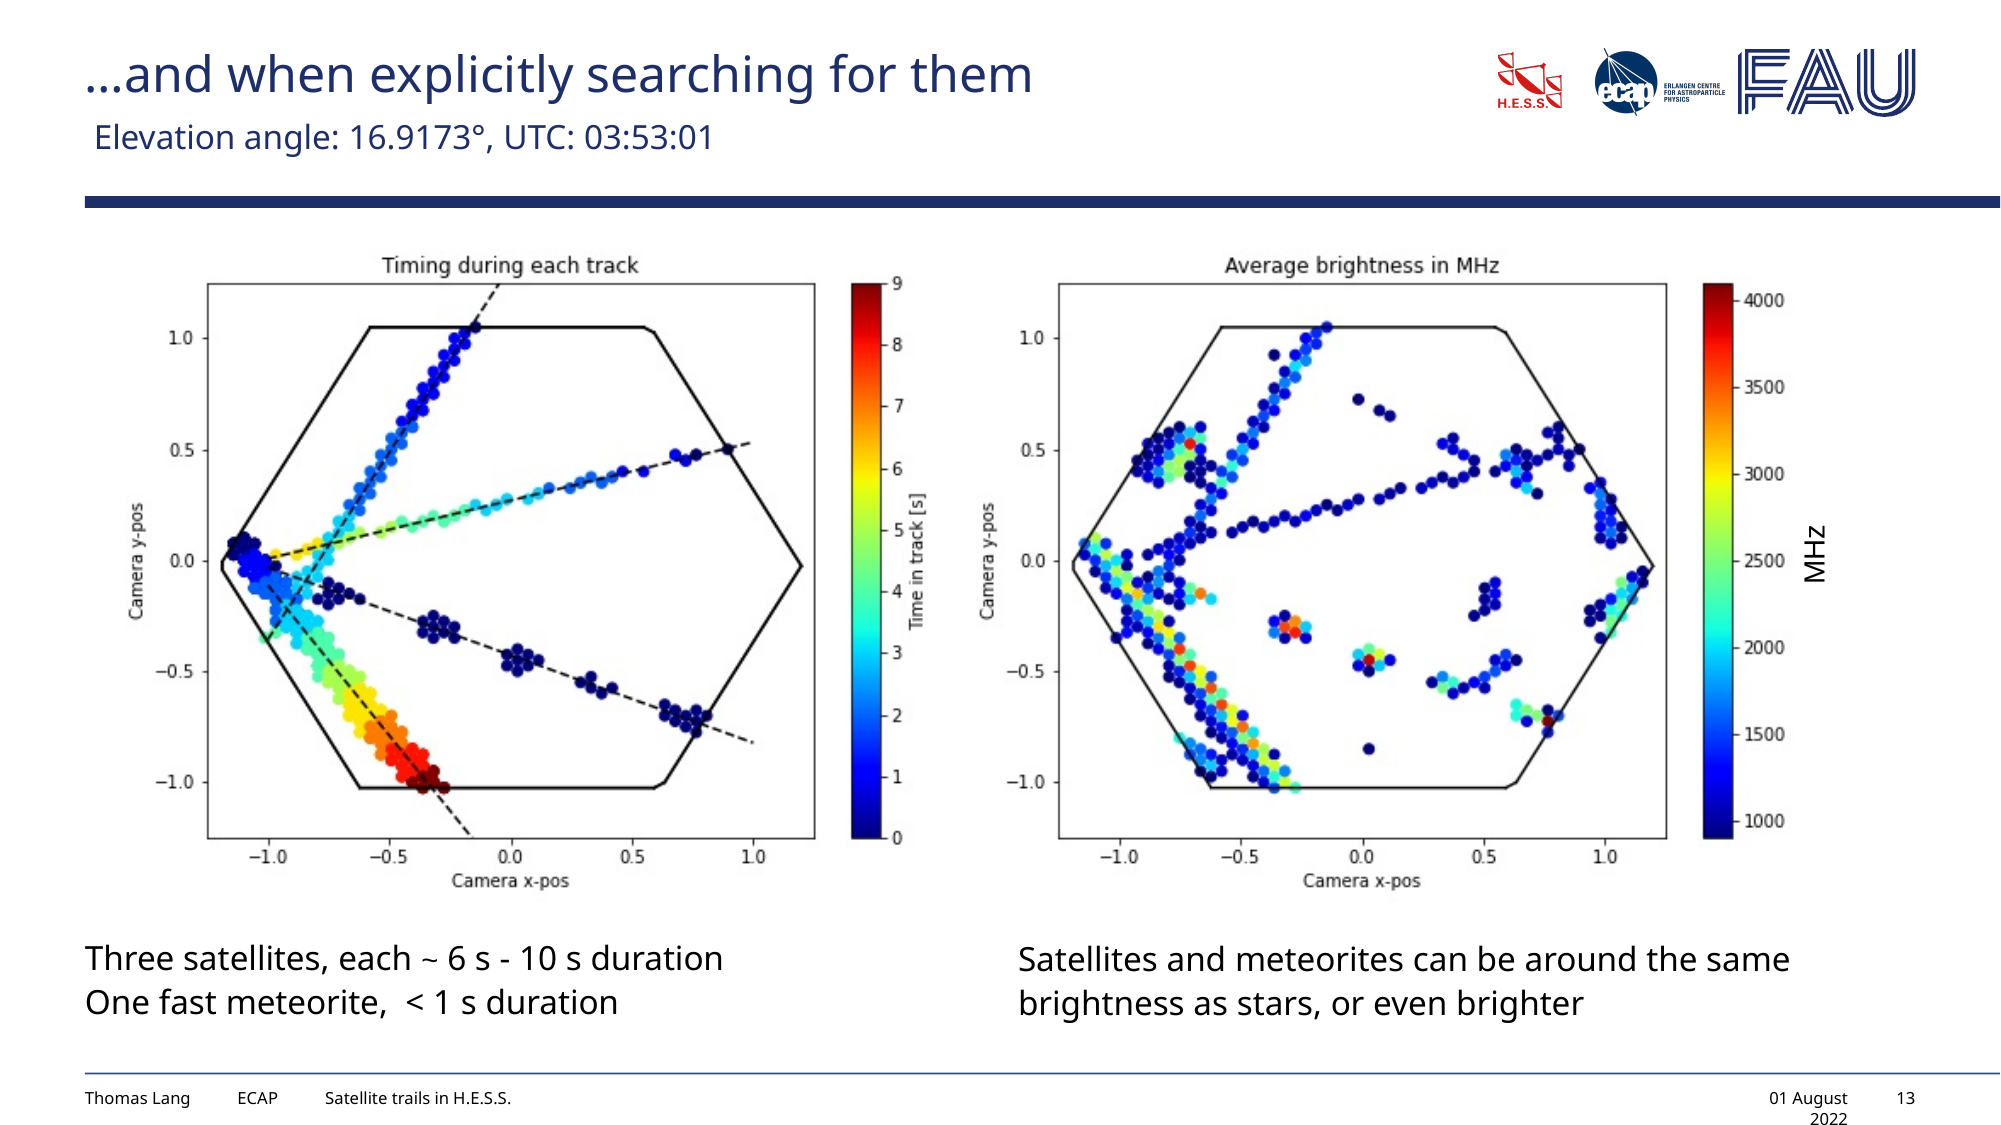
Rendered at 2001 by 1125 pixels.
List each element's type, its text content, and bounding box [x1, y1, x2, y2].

list Elevation angle: 16.9173°, UTC: 03:53:01 [85, 112, 1208, 155]
title …and when explicitly searching for them [85, 49, 1208, 104]
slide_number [1735, 1088, 1849, 1109]
list Satellites and meteorites can be around the same brightness as stars, or even brighter [1018, 934, 1916, 1019]
slide_number 13 [1883, 1088, 1916, 1109]
picture [85, 208, 1916, 916]
list Three satellites, each ~ 6 s - 10 s duration One fast meteorite, < 1 s duration [85, 933, 983, 1018]
footer Thomas Lang ECAP Satellite trails in H.E.S.S. [85, 1088, 983, 1109]
picture [1595, 48, 1725, 116]
picture [1492, 49, 1562, 113]
